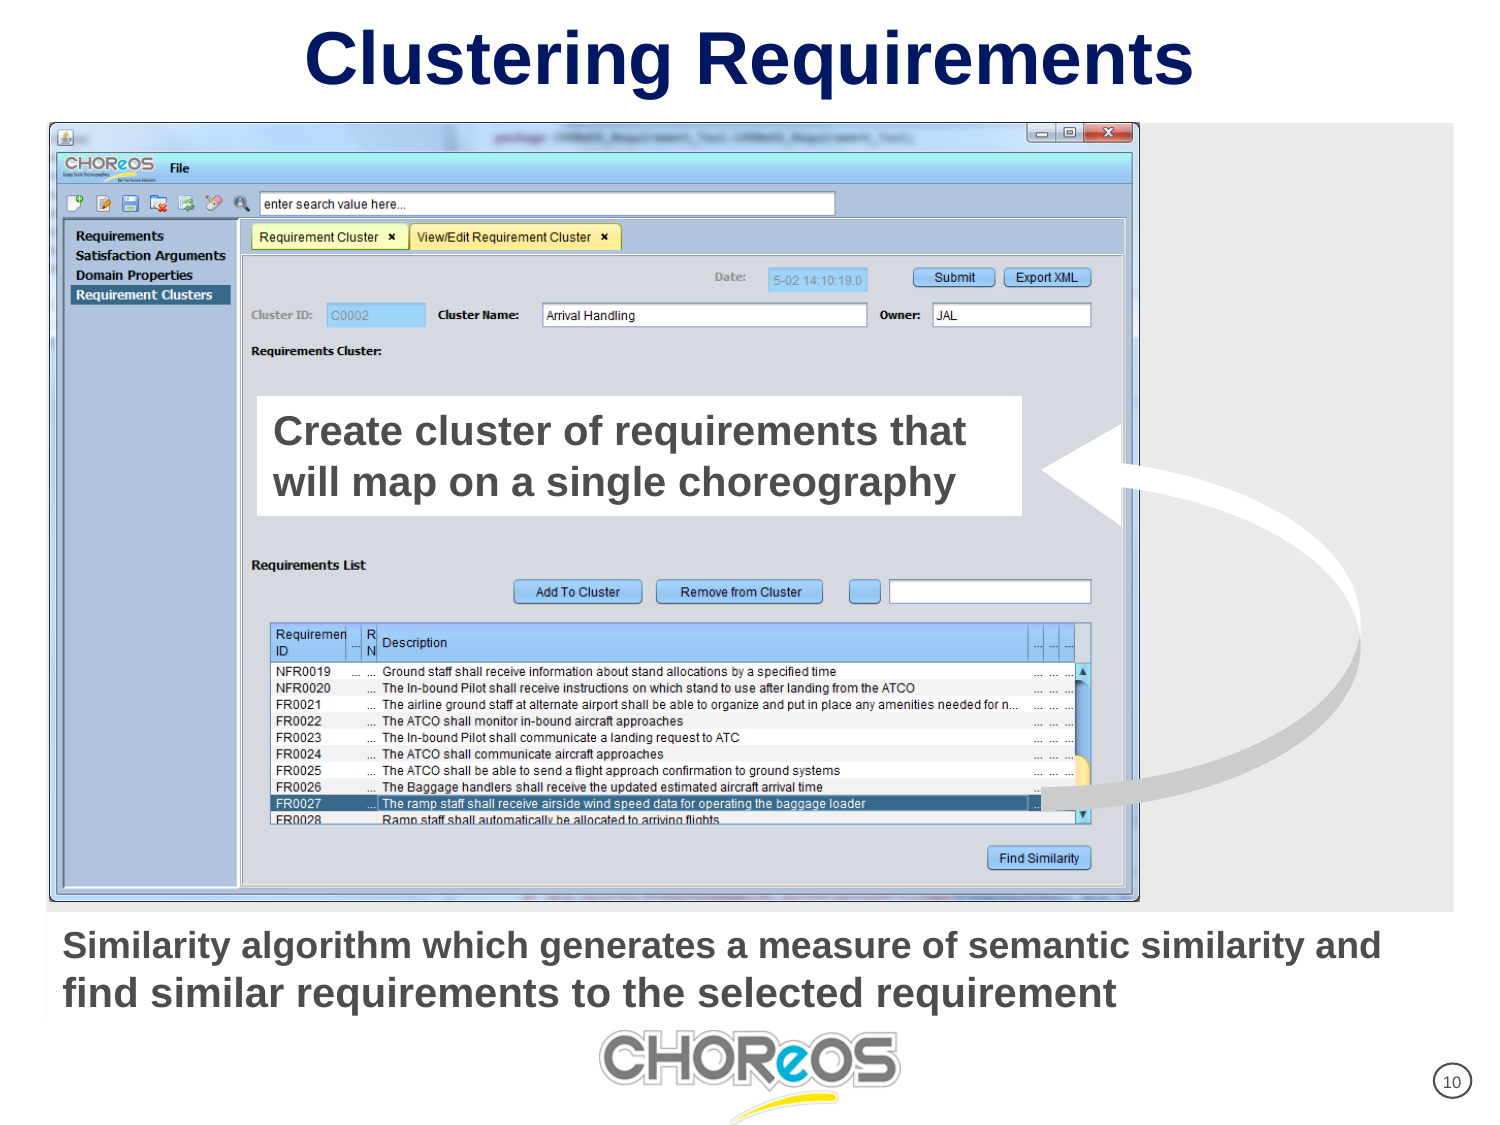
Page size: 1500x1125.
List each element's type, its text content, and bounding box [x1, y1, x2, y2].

picture [599, 1030, 901, 1125]
text_box Similarity algorithm which generates a measure of semantic similarity and find similar requirements to the selected requirement [47, 913, 1457, 1029]
title Clustering Requirements [29, 19, 1471, 89]
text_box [49, 122, 1361, 903]
